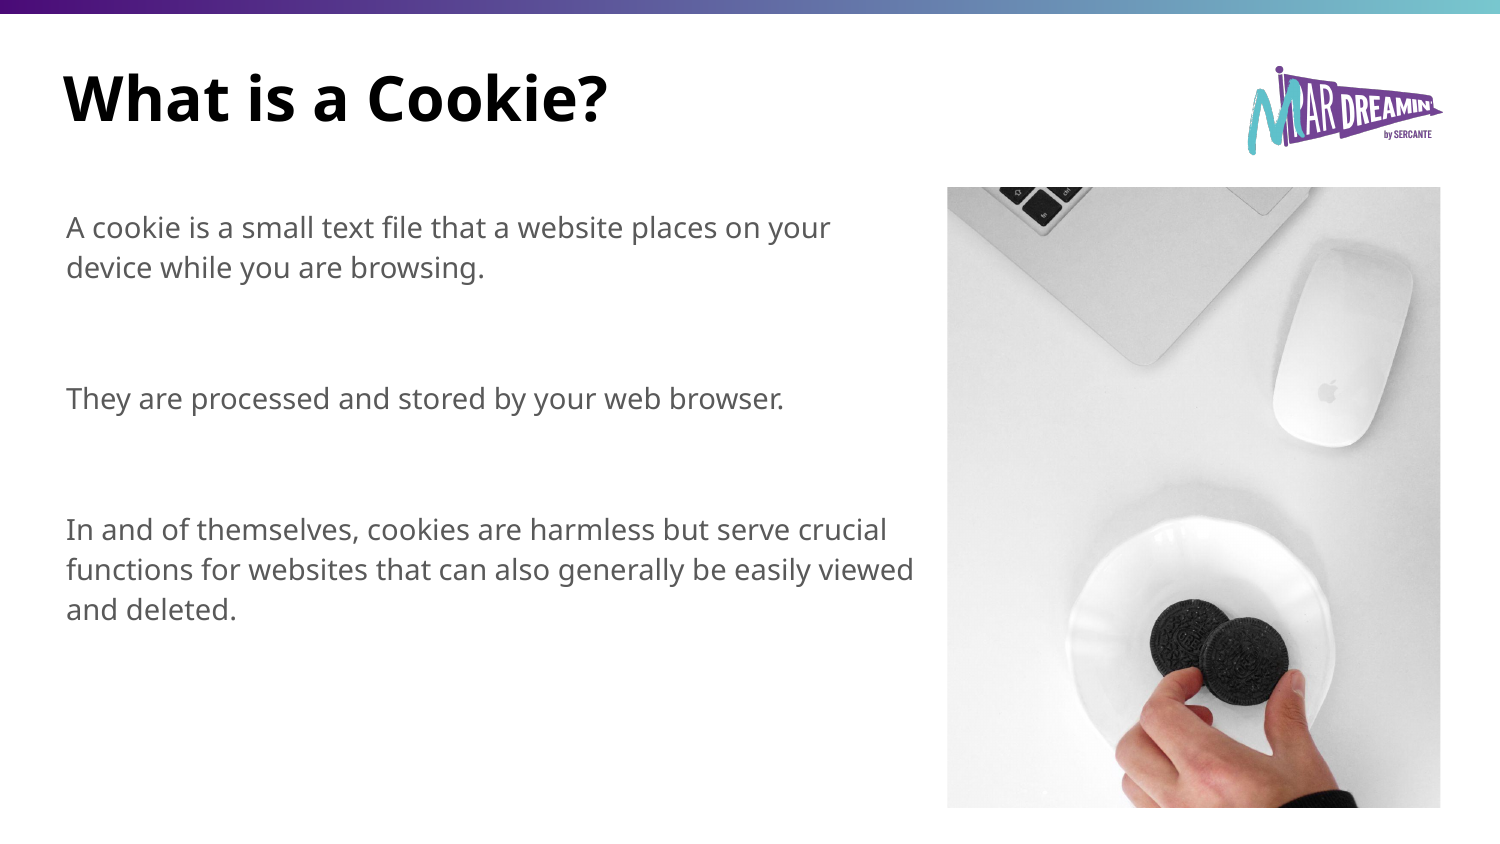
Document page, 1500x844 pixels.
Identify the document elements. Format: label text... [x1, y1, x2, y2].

list A cookie is a small text file that a website places on your device while you are browsing. They are processed and stored by your web browser. In and of themselves, cookies are harmless but serve crucial functions for websites that can also generally be easily viewed and deleted. [51, 189, 935, 808]
title What is a Cookie? [48, 26, 1220, 167]
picture [1213, 38, 1472, 177]
picture [947, 187, 1441, 808]
